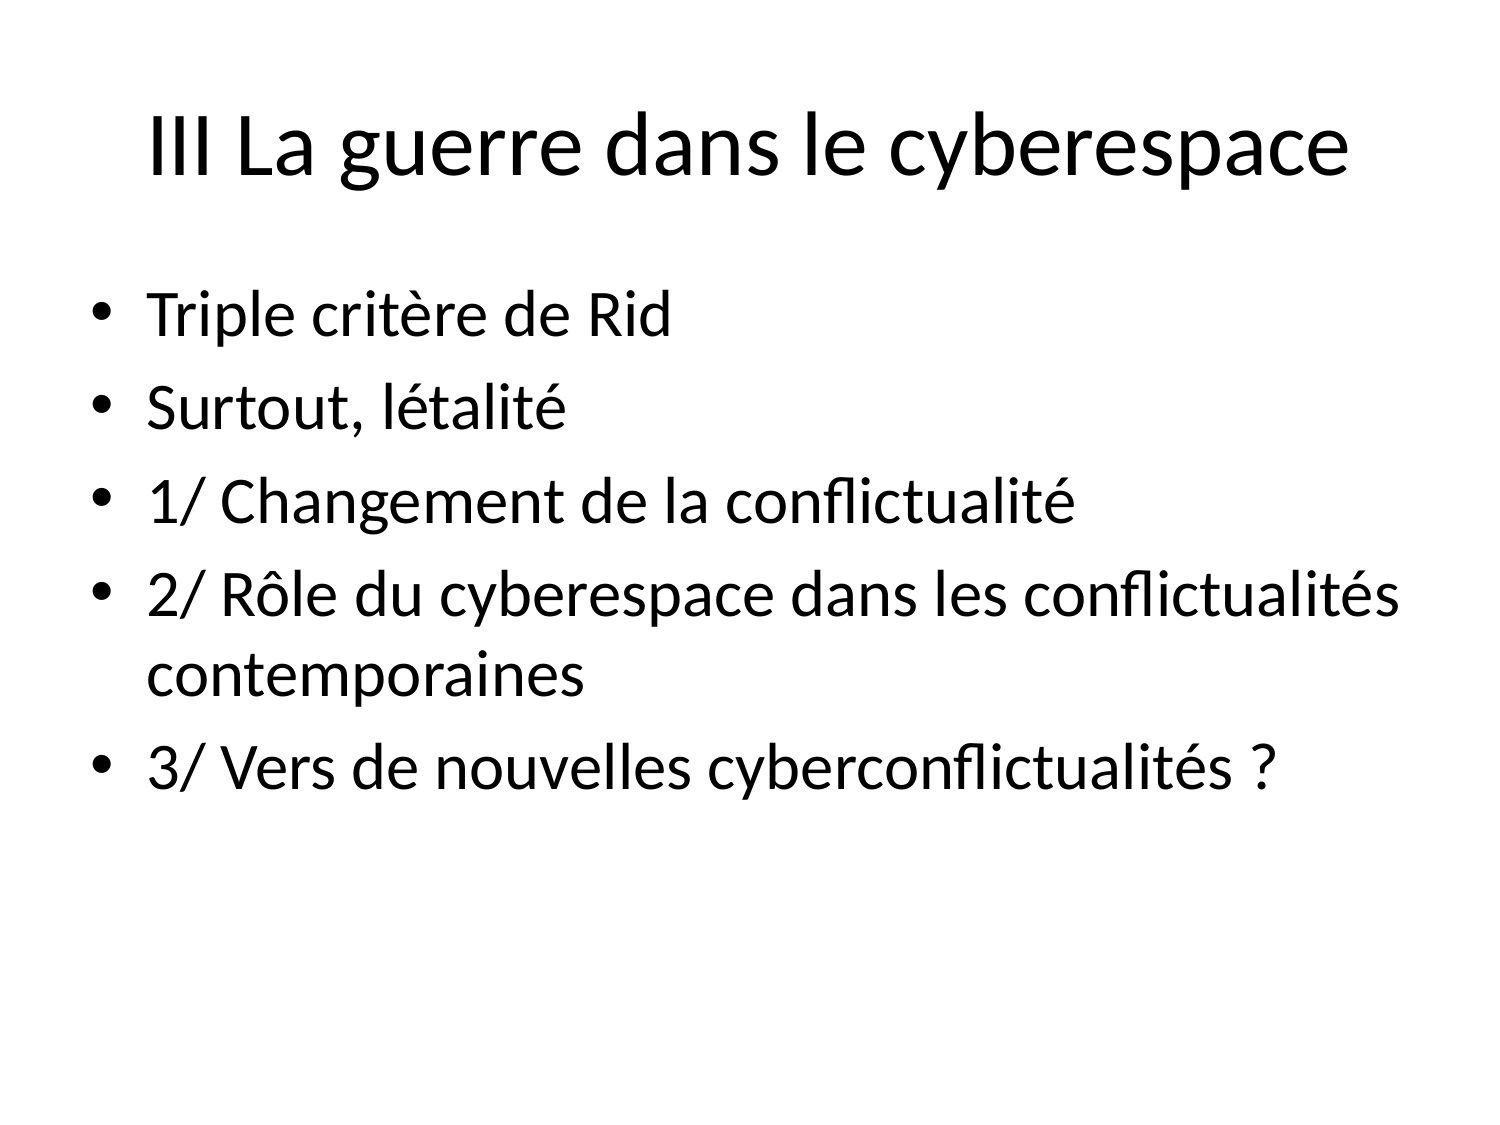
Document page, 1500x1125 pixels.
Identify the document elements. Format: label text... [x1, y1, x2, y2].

title III La guerre dans le cyberespace [75, 45, 1425, 233]
list Triple critère de Rid Surtout, létalité 1/ Changement de la conflictualité 2/ Rôle du cyberespace dans les conflictualités contemporaines 3/ Vers de nouvelles cyberconflictualités ? [75, 262, 1425, 1005]
